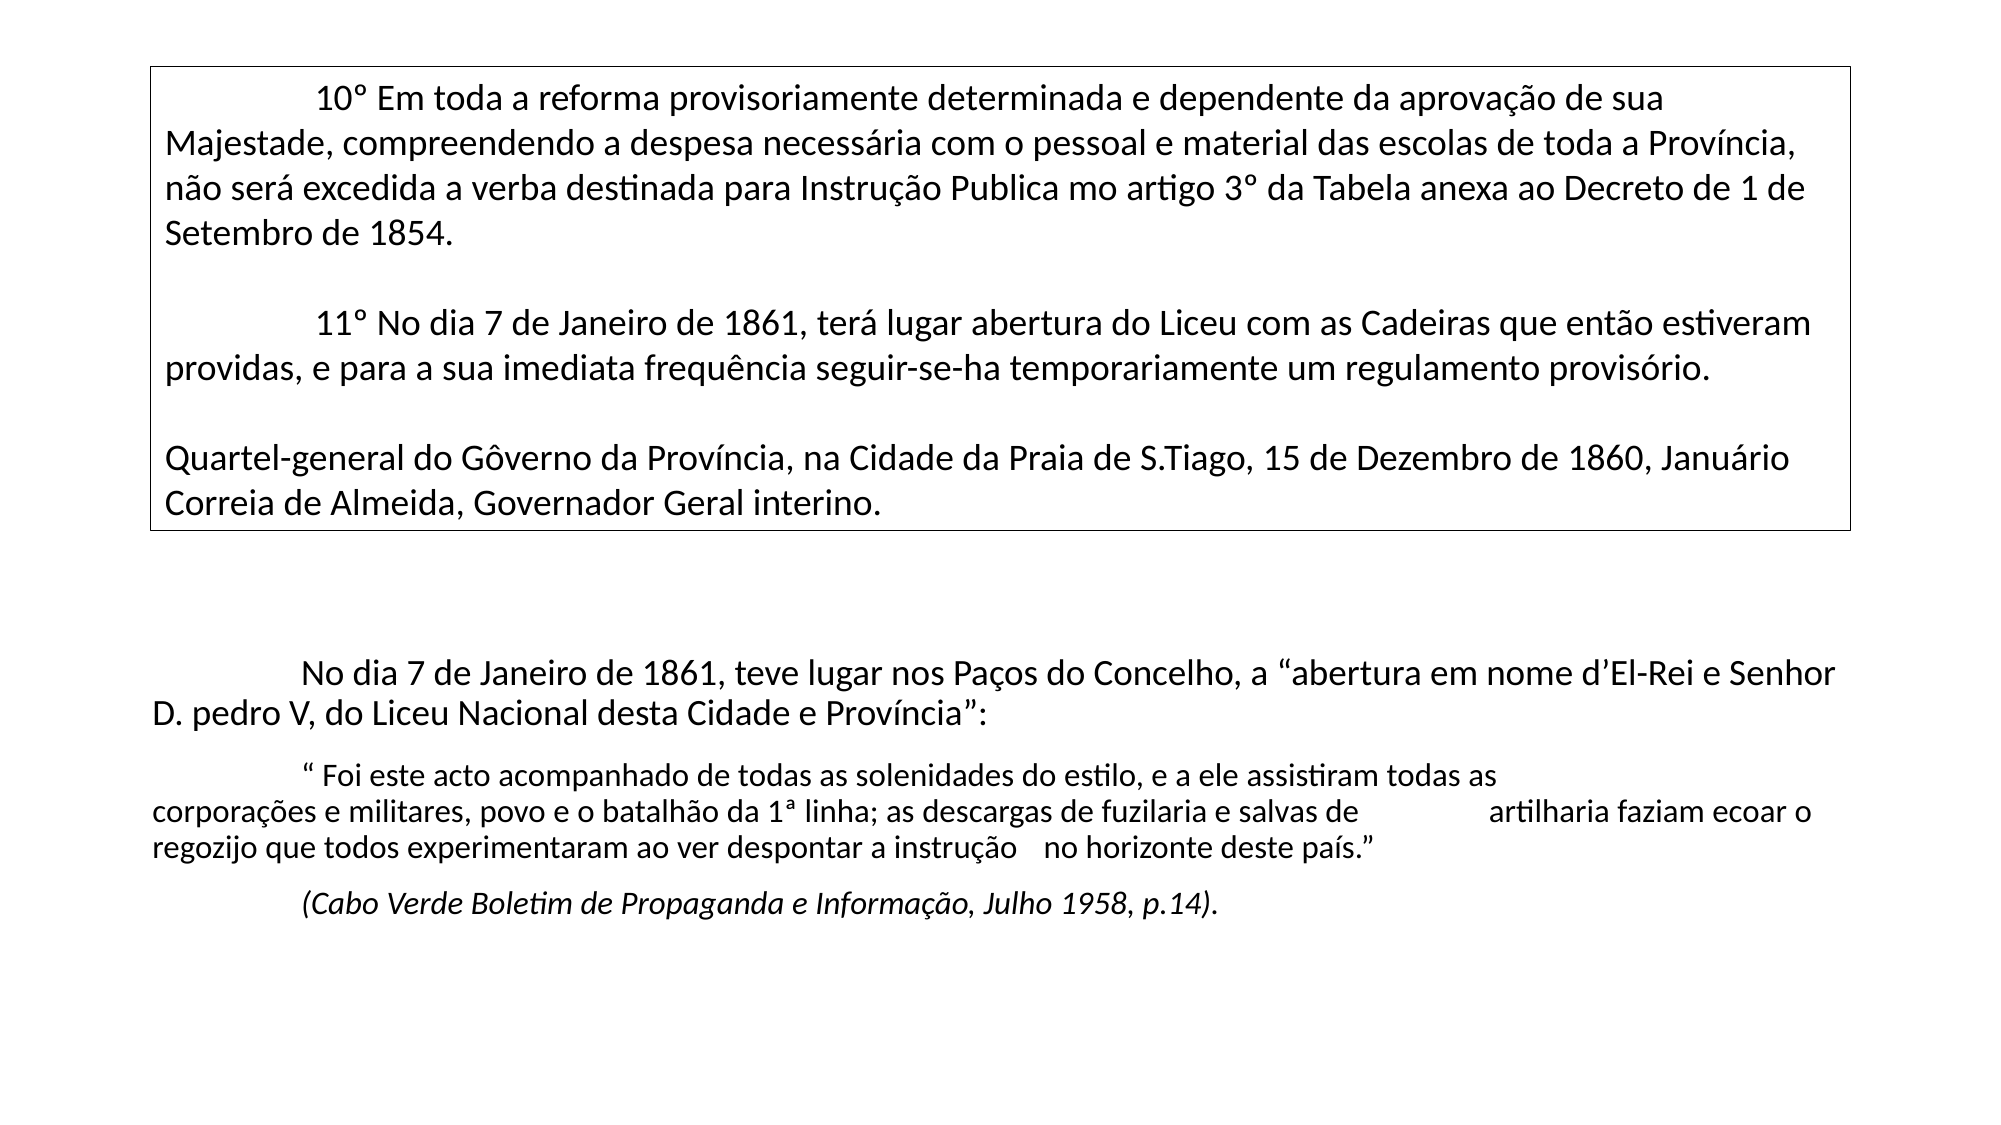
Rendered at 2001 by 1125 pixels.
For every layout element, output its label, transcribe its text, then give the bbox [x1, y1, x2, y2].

text_box 10º Em toda a reforma provisoriamente determinada e dependente da aprovação de sua Majestade, compreendendo a despesa necessária com o pessoal e material das escolas de toda a Província, não será excedida a verba destinada para Instrução Publica mo artigo 3º da Tabela anexa ao Decreto de 1 de Setembro de 1854. 11º No dia 7 de Janeiro de 1861, terá lugar abertura do Liceu com as Cadeiras que então estiveram providas, e para a sua imediata frequência seguir-se-ha temporariamente um regulamento provisório. Quartel-general do Gôverno da Província, na Cidade da Praia de S.Tiago, 15 de Dezembro de 1860, Januário Correia de Almeida, Governador Geral interino. [150, 65, 1850, 531]
list No dia 7 de Janeiro de 1861, teve lugar nos Paços do Concelho, a “abertura em nome d’El-Rei e Senhor D. pedro V, do Liceu Nacional desta Cidade e Província”: “ Foi este acto acompanhado de todas as solenidades do estilo, e a ele assistiram todas as corporações e militares, povo e o batalhão da 1ª linha; as descargas de fuzilaria e salvas de artilharia faziam ecoar o regozijo que todos experimentaram ao ver despontar a instrução no horizonte deste país.” (Cabo Verde Boletim de Propaganda e Informação, Julho 1958, p.14). [137, 103, 1863, 1107]
